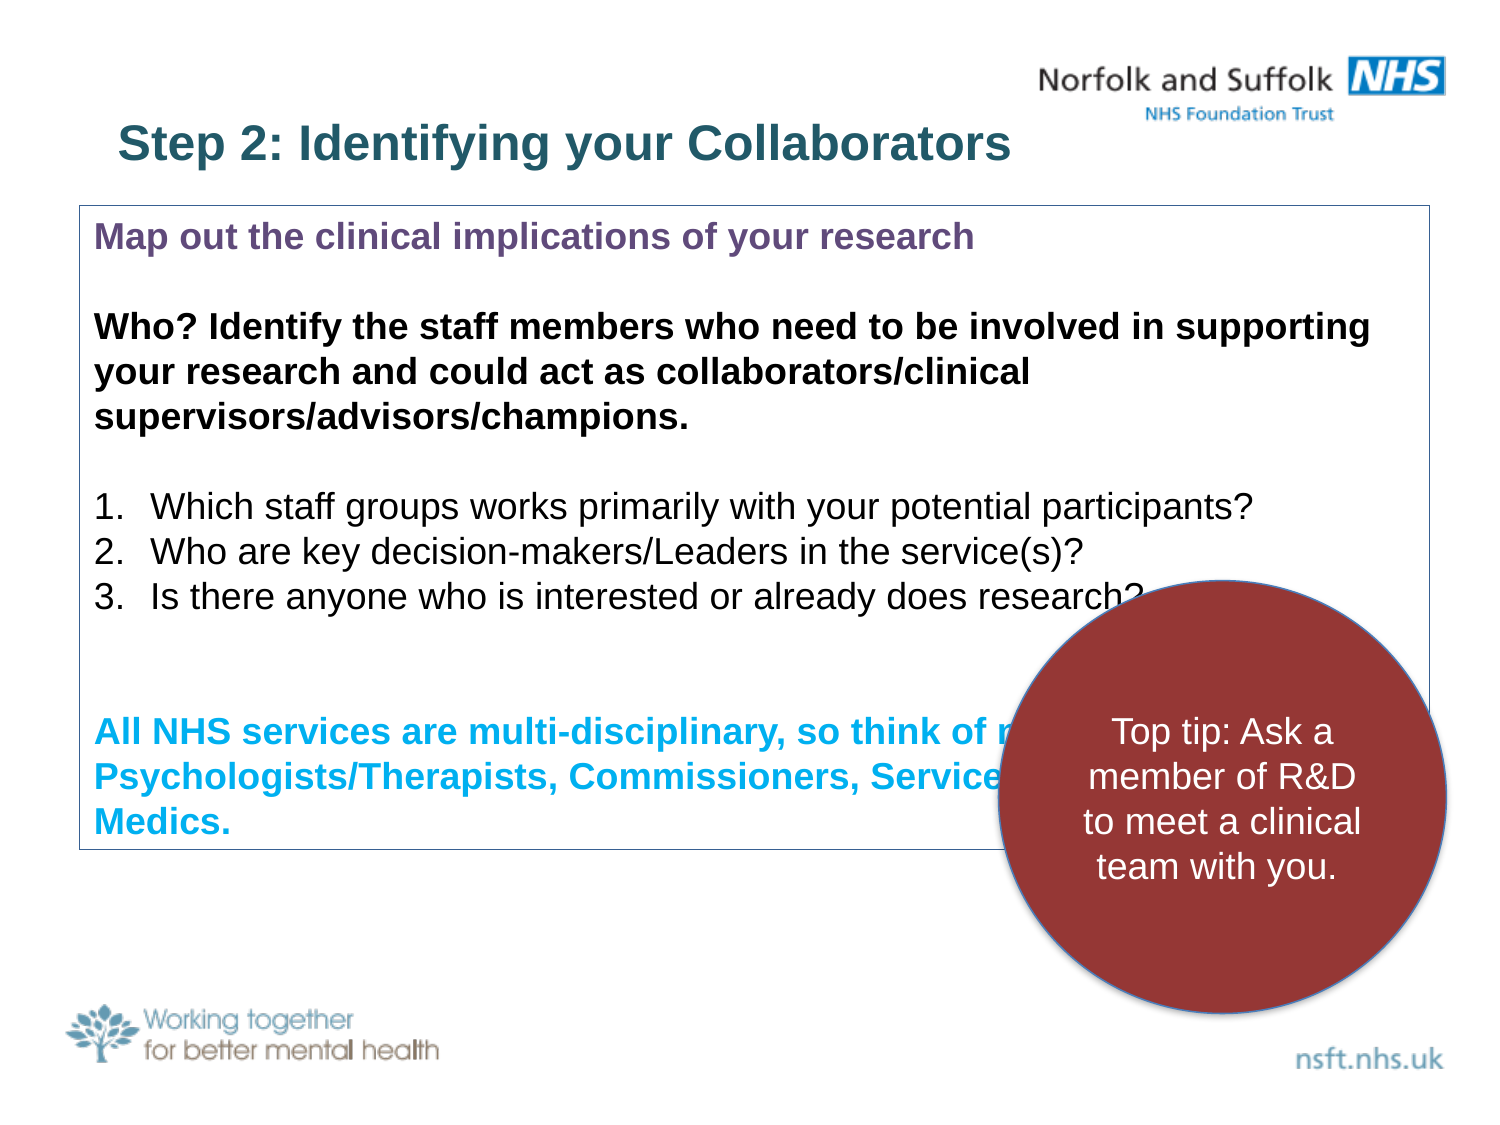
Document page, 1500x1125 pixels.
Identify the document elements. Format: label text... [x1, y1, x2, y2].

text_box Top tip: Ask a member of R&D to meet a clinical team with you. [997, 579, 1448, 1015]
text_box Map out the clinical implications of your research Who? Identify the staff members who need to be involved in supporting your research and could act as collaborators/clinical supervisors/advisors/champions. Which staff groups works primarily with your potential participants? Who are key decision-makers/Leaders in the service(s)? Is there anyone who is interested or already does research? All NHS services are multi-disciplinary, so think of nurses, AHPs, Clinical Psychologists/Therapists, Commissioners, Service Leads, as well as Medics. [79, 205, 1430, 850]
text_box Step 2: Identifying your Collaborators [102, 102, 1173, 178]
